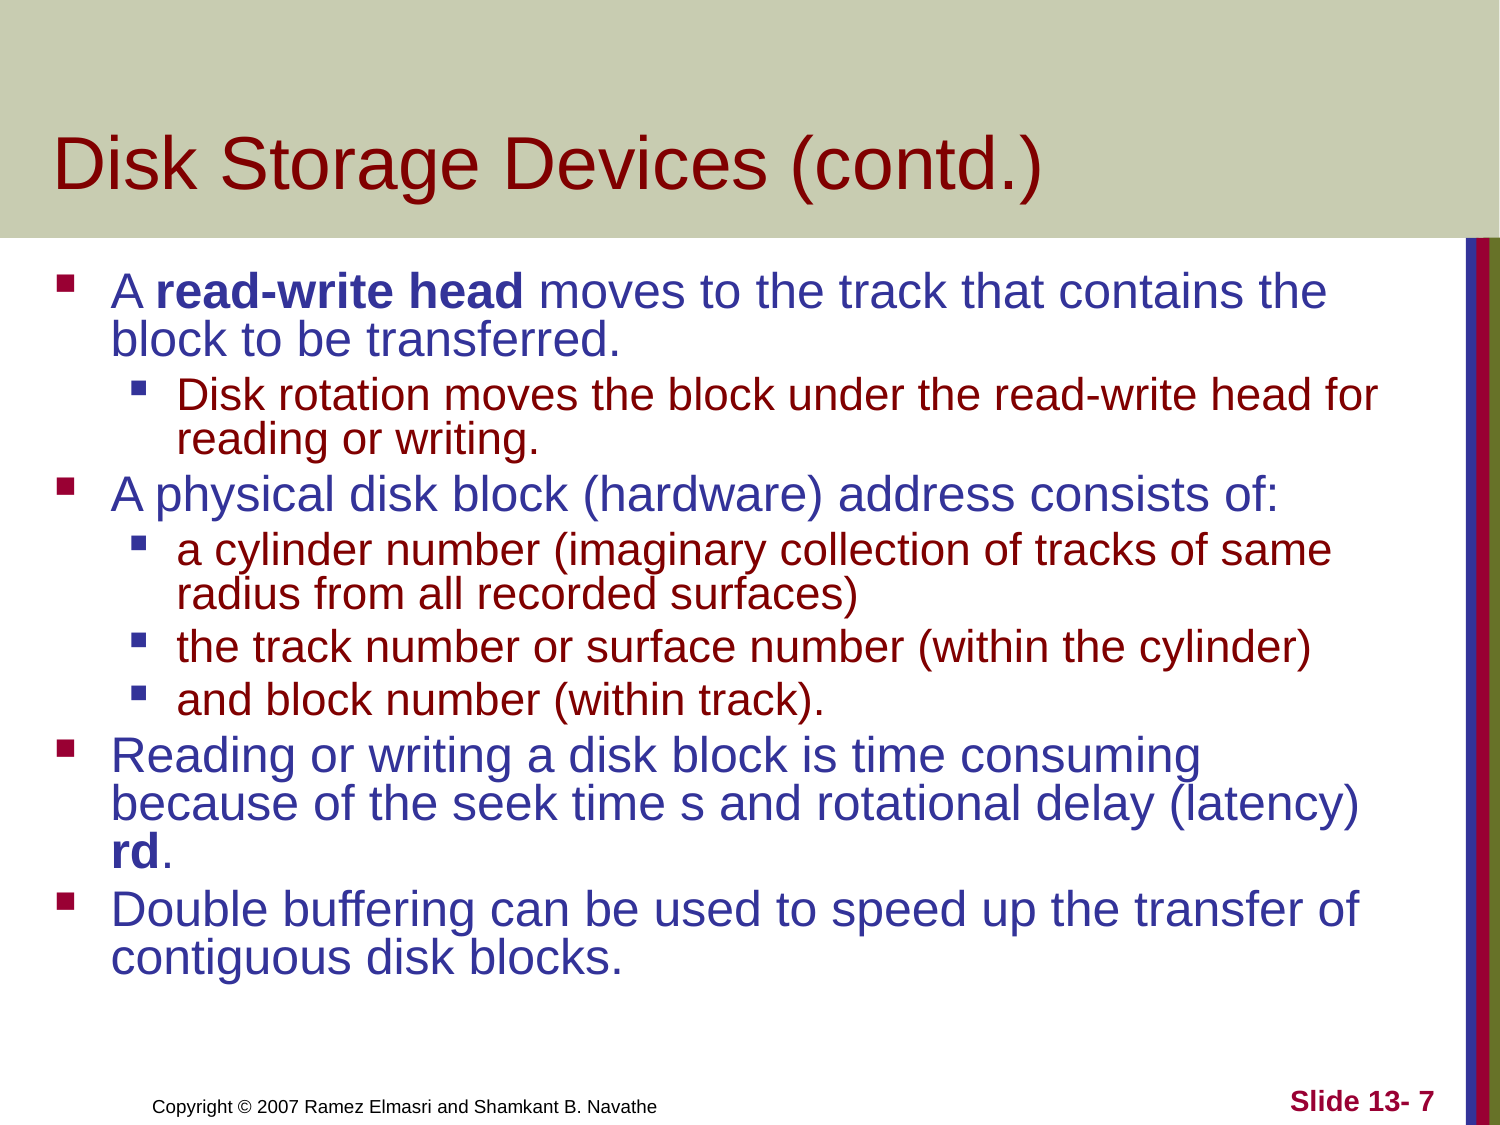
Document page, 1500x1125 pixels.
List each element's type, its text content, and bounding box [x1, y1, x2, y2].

list A read-write head moves to the track that contains the block to be transferred. Disk rotation moves the block under the read-write head for reading or writing. A physical disk block (hardware) address consists of: a cylinder number (imaginary collection of tracks of same radius from all recorded surfaces) the track number or surface number (within the cylinder) and block number (within track). Reading or writing a disk block is time consuming because of the seek time s and rotational delay (latency) rd. Double buffering can be used to speed up the transfer of contiguous disk blocks. [39, 262, 1400, 1013]
slide_number Slide 13- 7 [1137, 1050, 1450, 1125]
title Disk Storage Devices (contd.) [37, 49, 1317, 213]
